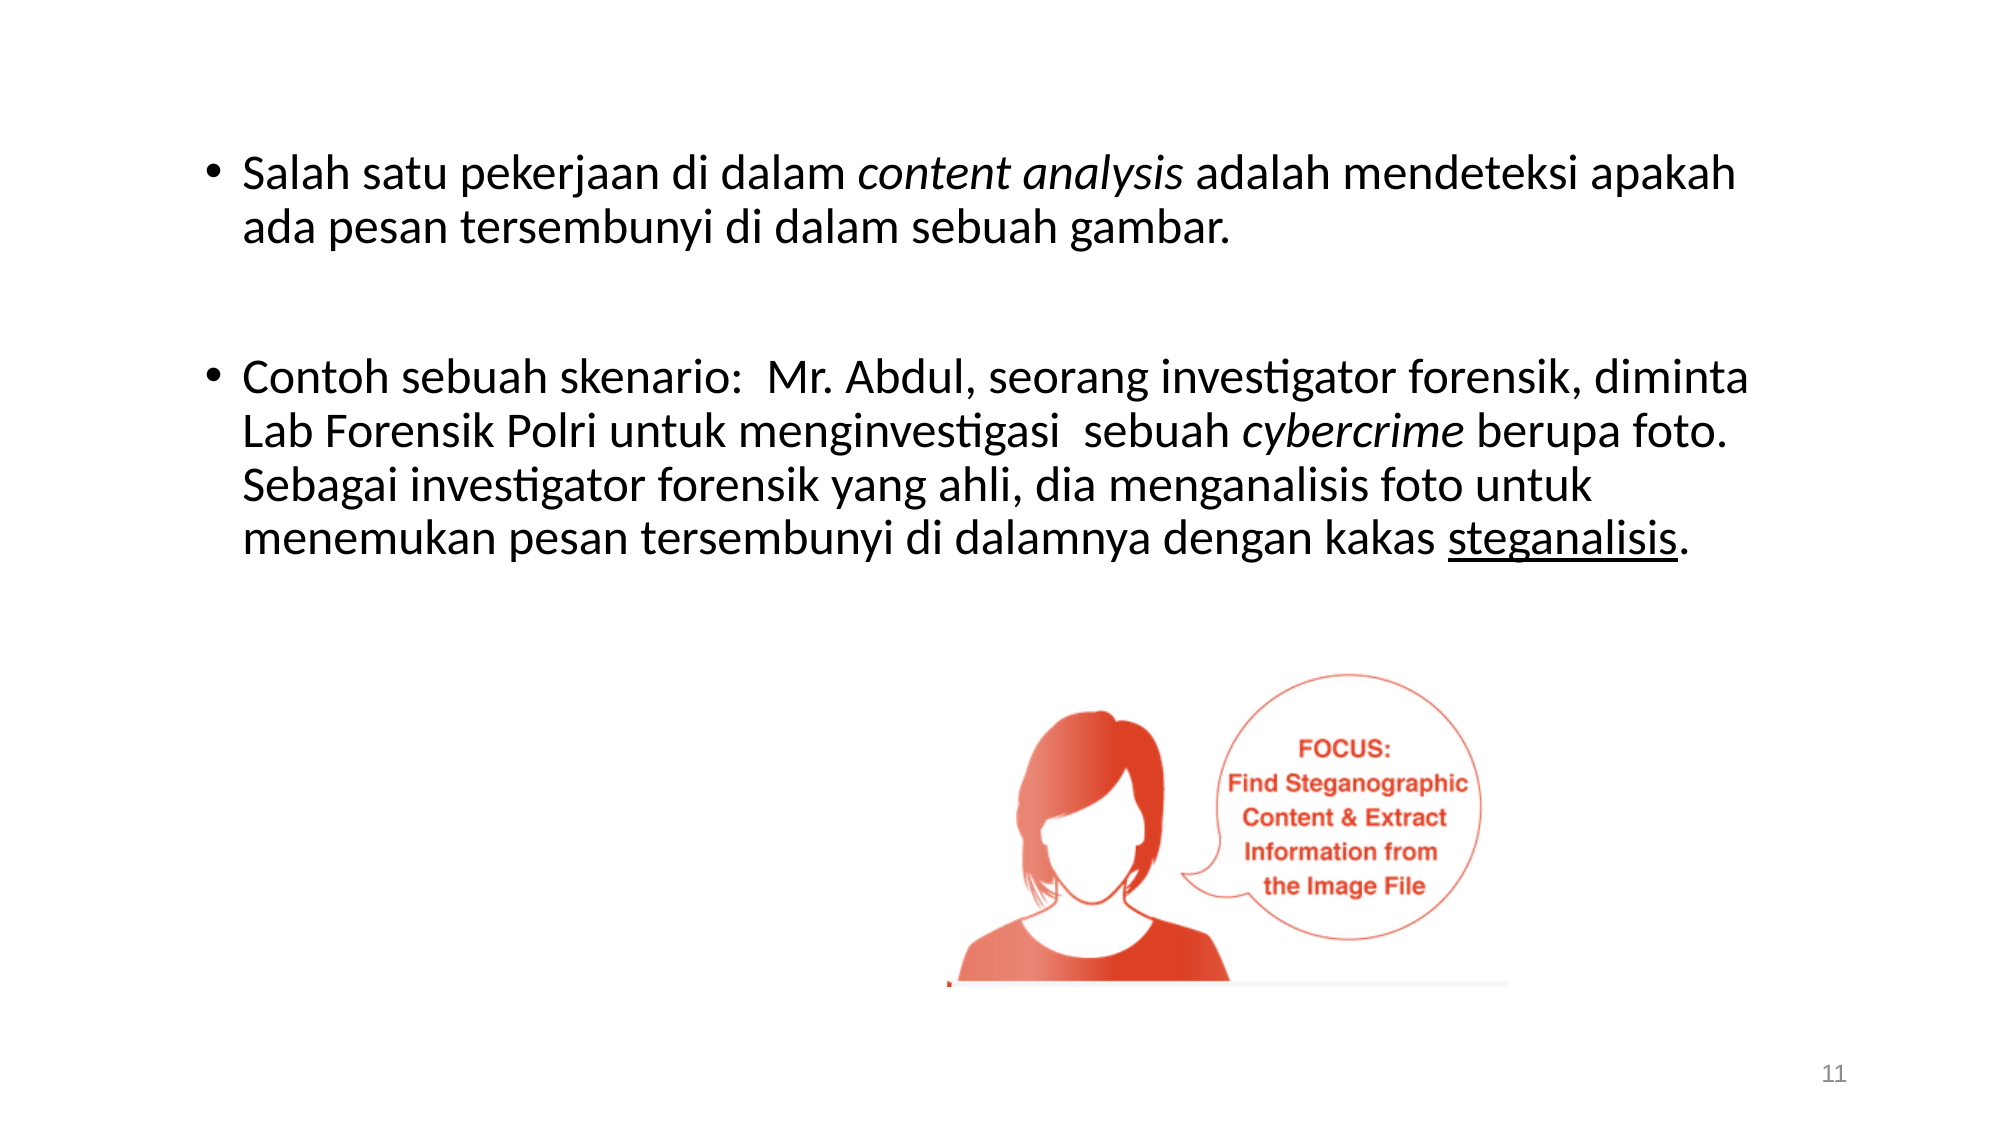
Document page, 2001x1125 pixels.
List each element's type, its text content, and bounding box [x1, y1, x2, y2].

list Salah satu pekerjaan di dalam content analysis adalah mendeteksi apakah ada pesan tersembunyi di dalam sebuah gambar. Contoh sebuah skenario: Mr. Abdul, seorang investigator forensik, diminta Lab Forensik Polri untuk menginvestigasi sebuah cybercrime berupa foto. Sebagai investigator forensik yang ahli, dia menganalisis foto untuk menemukan pesan tersembunyi di dalamnya dengan kakas steganalisis. [189, 138, 1775, 927]
slide_number 11 [1412, 1042, 1863, 1103]
picture [920, 664, 1509, 987]
